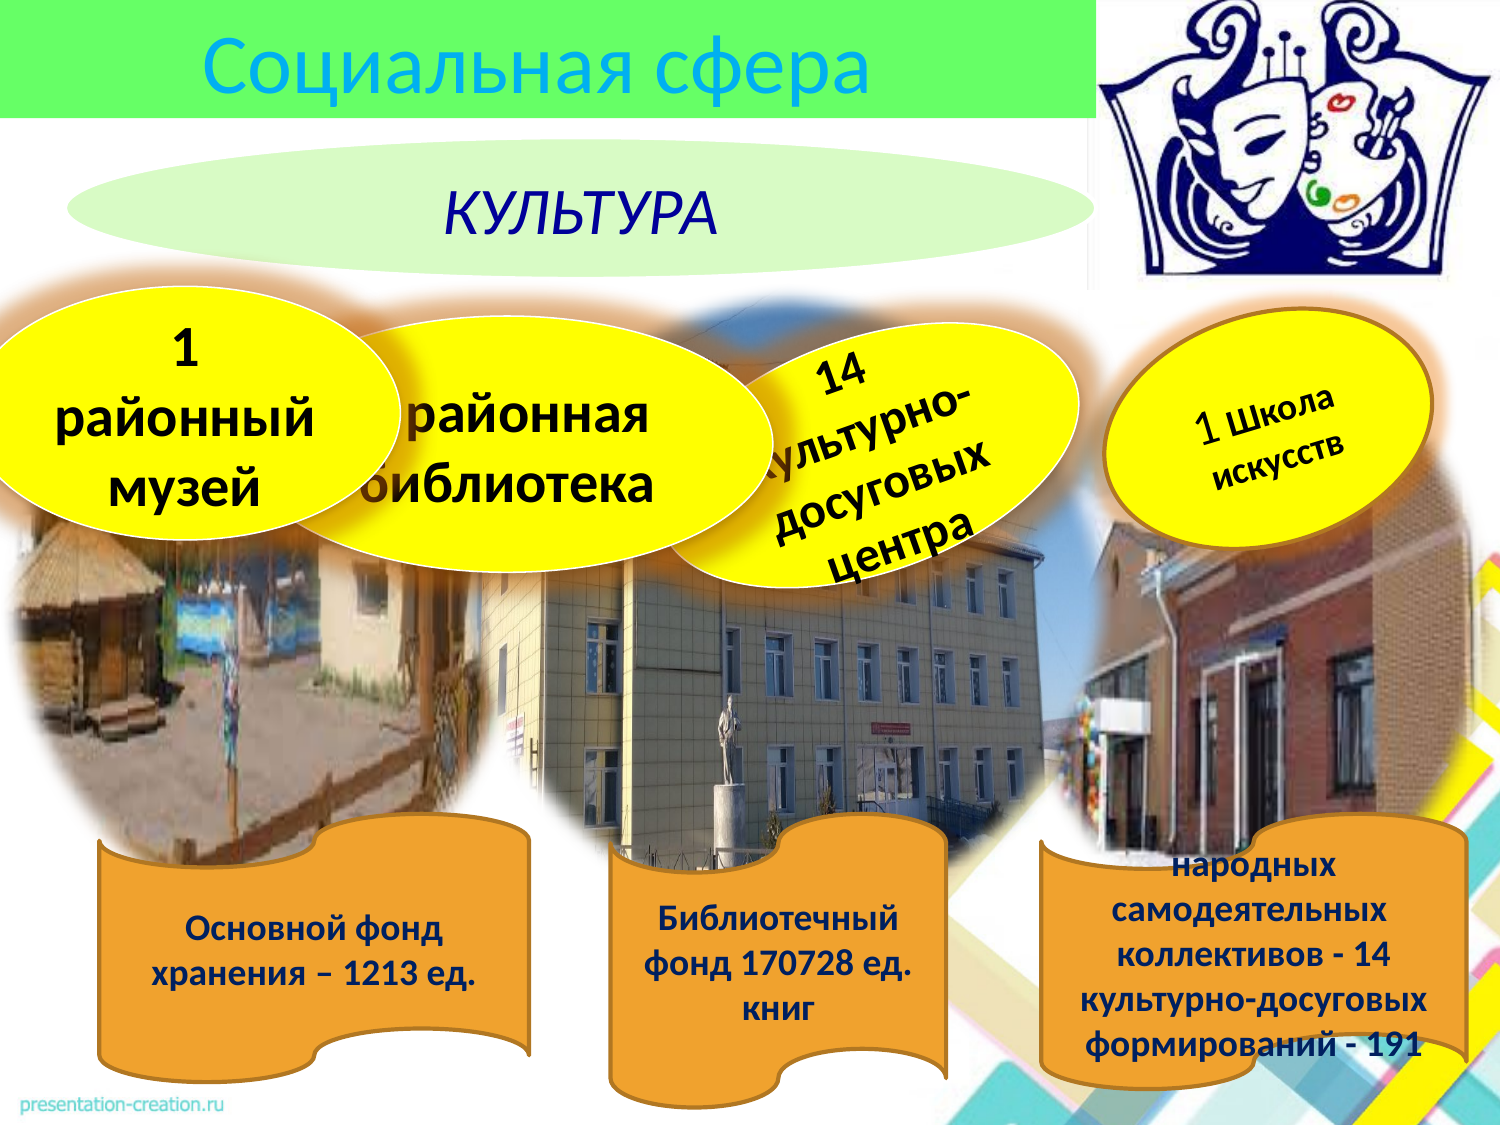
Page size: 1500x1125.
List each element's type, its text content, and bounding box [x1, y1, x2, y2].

text_box 1 районный музей [95, 285, 275, 297]
picture [0, 0, 1500, 1125]
text_box Библиотечный фонд 170728 ед. книг [608, 938, 949, 1110]
text_box народных самодеятельных коллективов - 14 культурно-досуговых формирований - 191 [1039, 950, 1469, 1092]
title Социальная сфера [0, 0, 1082, 119]
text_box Основной фонд хранения – 1213 ед. [97, 938, 532, 1085]
text_box КУЛЬТУРА [62, 135, 1082, 281]
